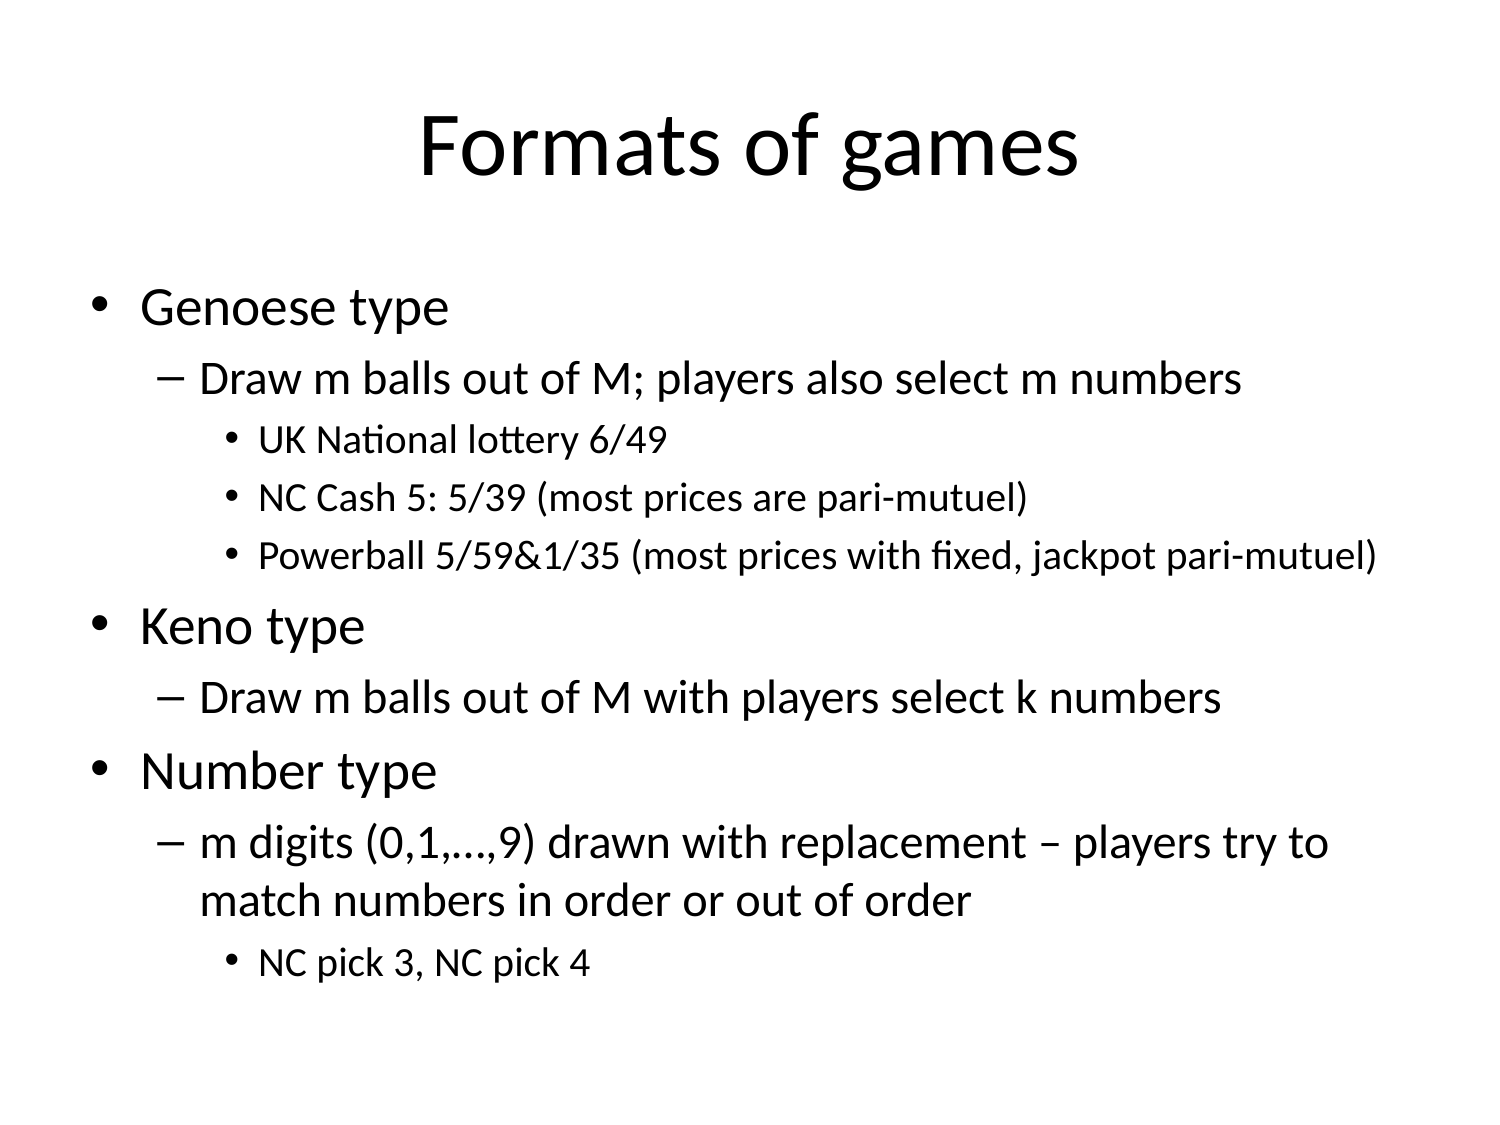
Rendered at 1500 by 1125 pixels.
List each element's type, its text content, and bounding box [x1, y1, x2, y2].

title Formats of games [75, 45, 1425, 233]
list Genoese type Draw m balls out of M; players also select m numbers UK National lottery 6/49 NC Cash 5: 5/39 (most prices are pari-mutuel) Powerball 5/59&1/35 (most prices with fixed, jackpot pari-mutuel) Keno type Draw m balls out of M with players select k numbers Number type m digits (0,1,…,9) drawn with replacement – players try to match numbers in order or out of order NC pick 3, NC pick 4 [75, 262, 1425, 1005]
